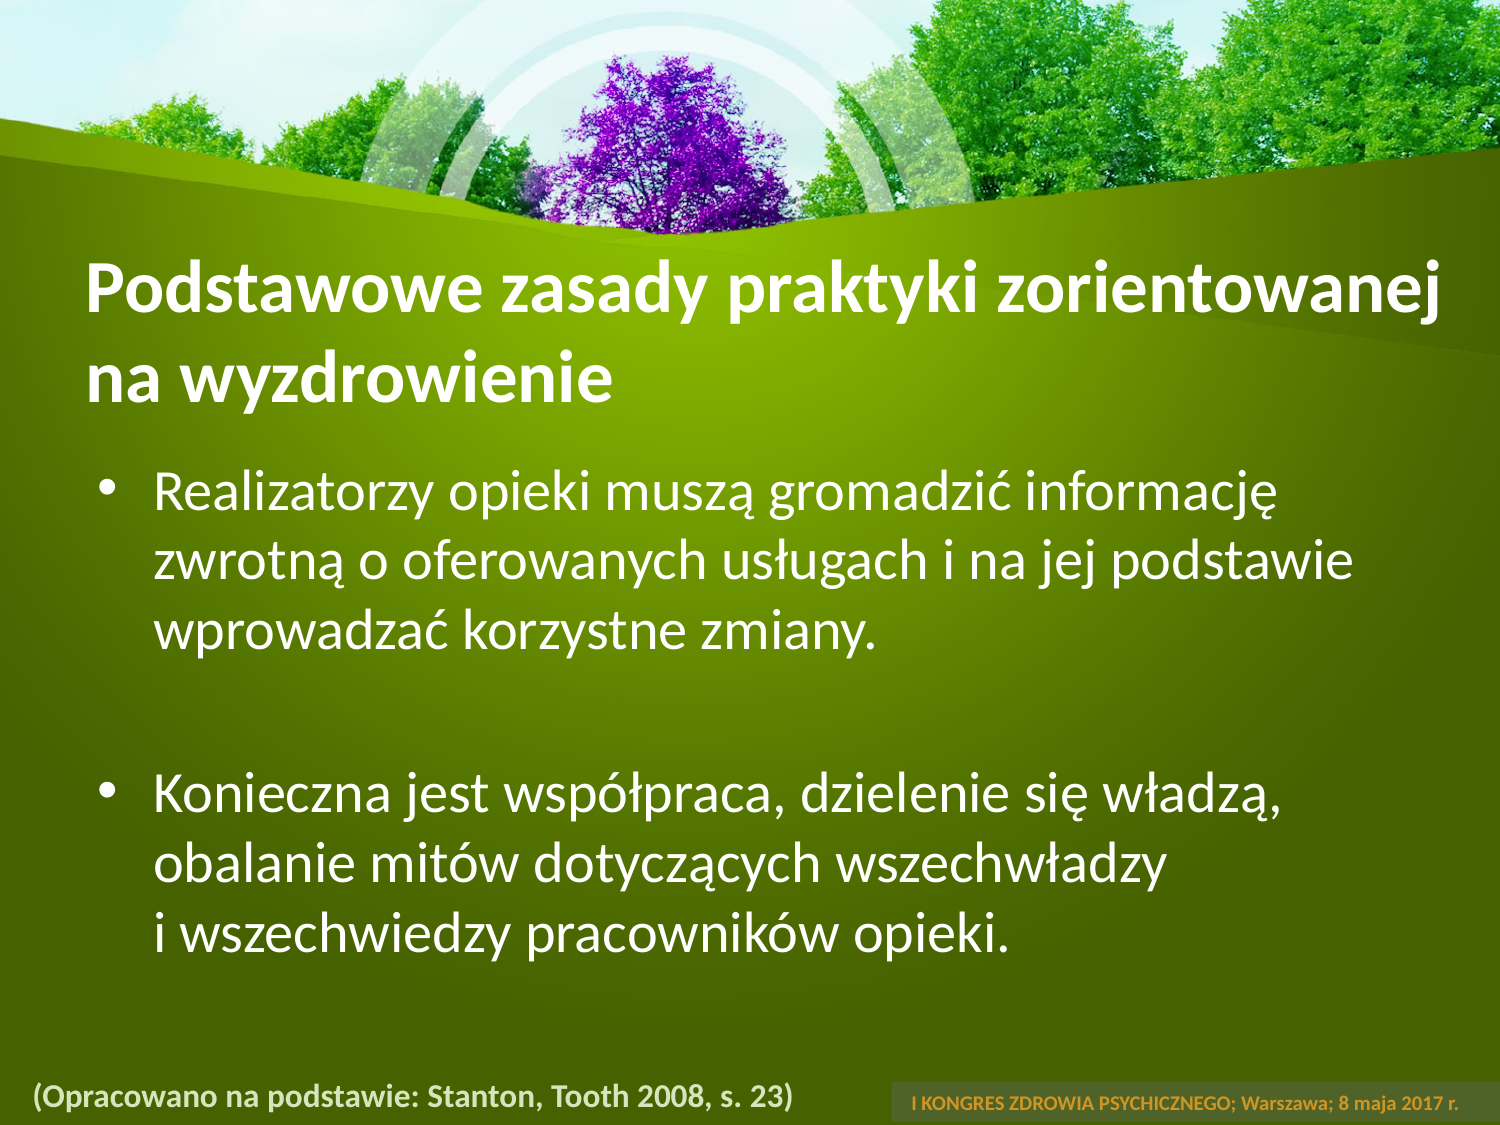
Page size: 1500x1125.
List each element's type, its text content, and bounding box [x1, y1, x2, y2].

title Podstawowe zasady praktyki zorientowanej na wyzdrowienie [70, 294, 1483, 362]
picture [0, 0, 1500, 1125]
text_box I KONGRES ZDROWIA PSYCHICZNEGO; Warszawa; 8 maja 2017 r. [892, 1082, 1500, 1122]
text_box (Opracowano na podstawie: Stanton, Tooth 2008, s. 23) [17, 1066, 892, 1122]
list Realizatorzy opieki muszą gromadzić informację zwrotną o oferowanych usługach i na jej podstawie wprowadzać korzystne zmiany. Konieczna jest współpraca, dzielenie się władzą, obalanie mitów dotyczących wszechwładzy i wszechwiedzy pracowników opieki. [82, 444, 1432, 1034]
